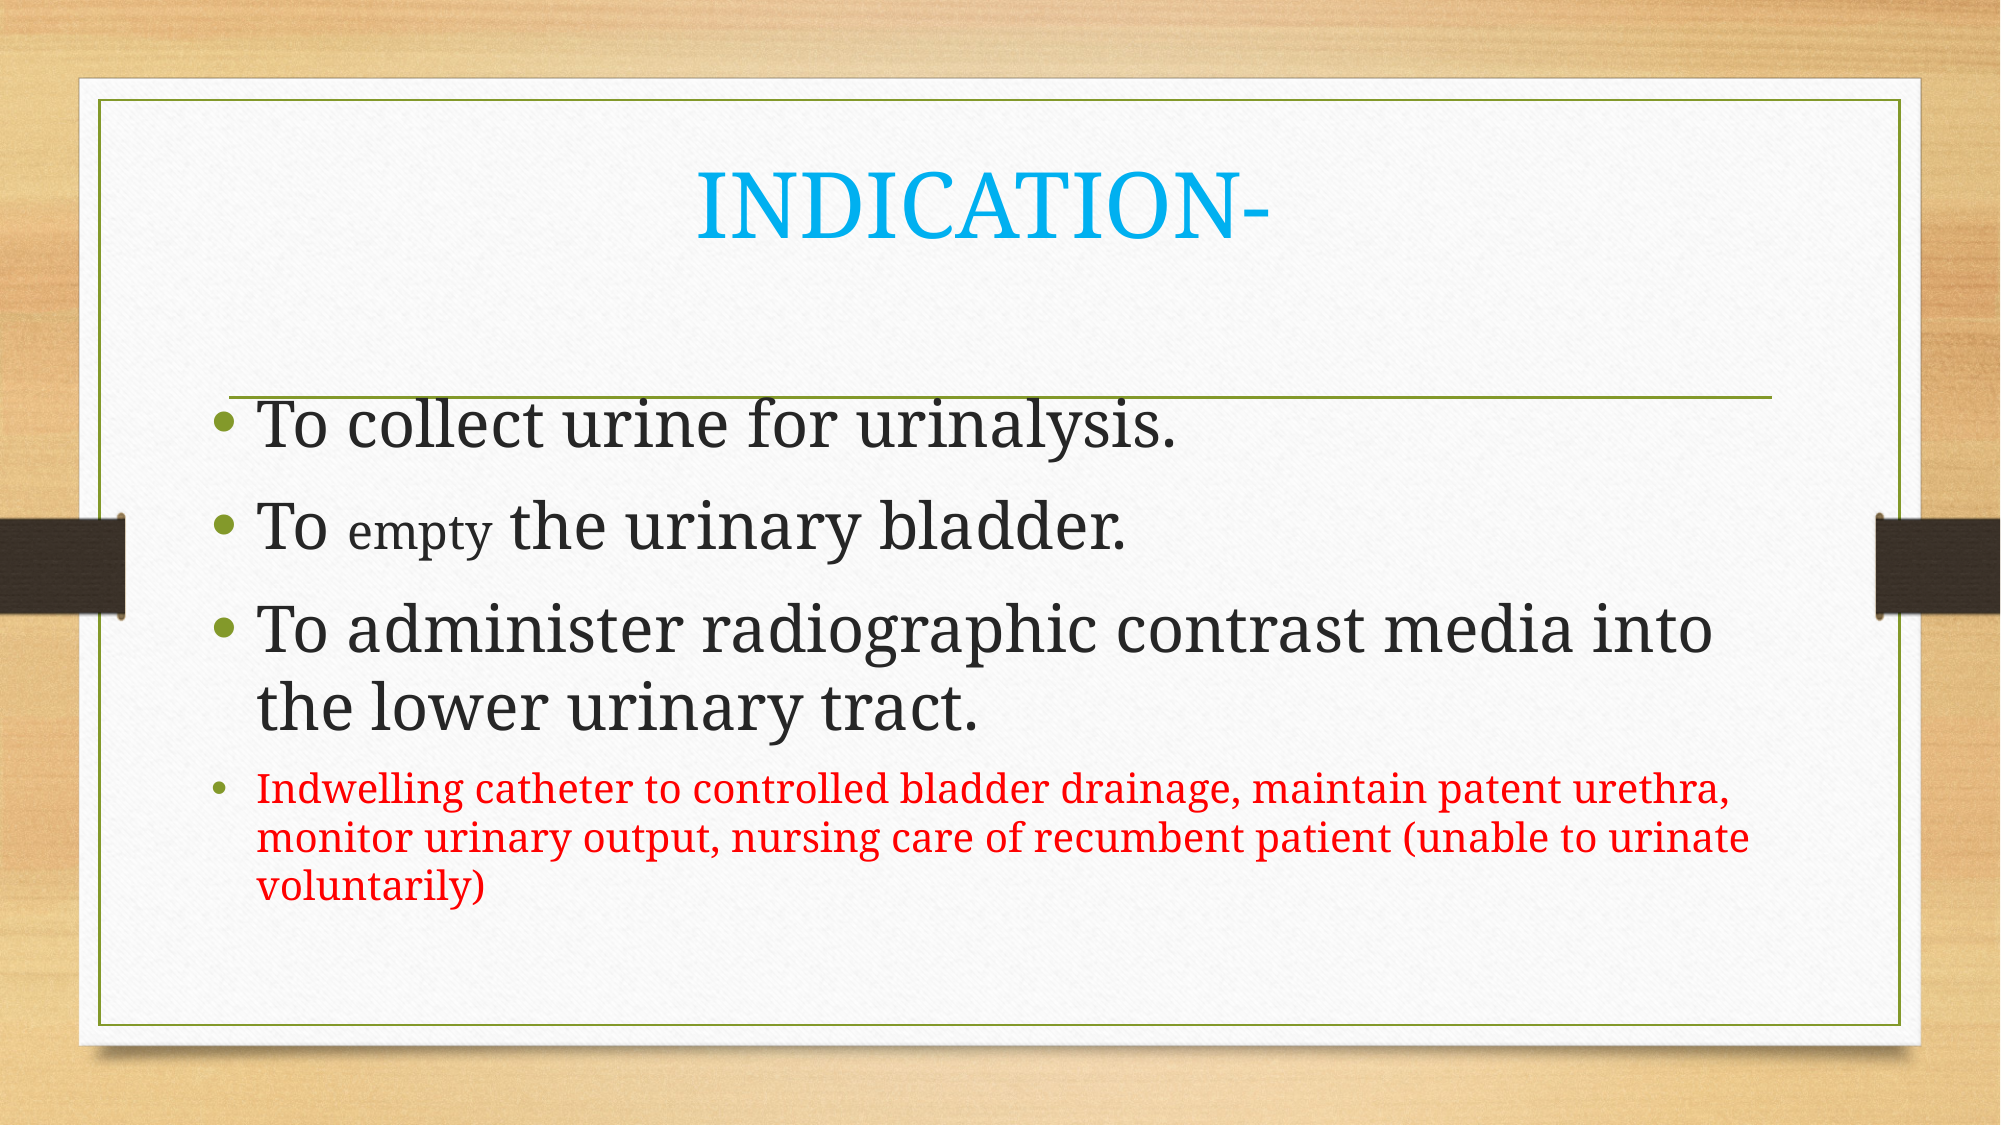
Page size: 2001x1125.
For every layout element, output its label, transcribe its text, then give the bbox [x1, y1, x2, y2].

picture [0, 0, 2001, 1125]
title INDICATION- [196, 95, 1772, 310]
list To collect urine for urinalysis. To empty the urinary bladder. To administer radiographic contrast media into the lower urinary tract. Indwelling catheter to controlled bladder drainage, maintain patent urethra, monitor urinary output, nursing care of recumbent patient (unable to urinate voluntarily) [196, 375, 1772, 920]
